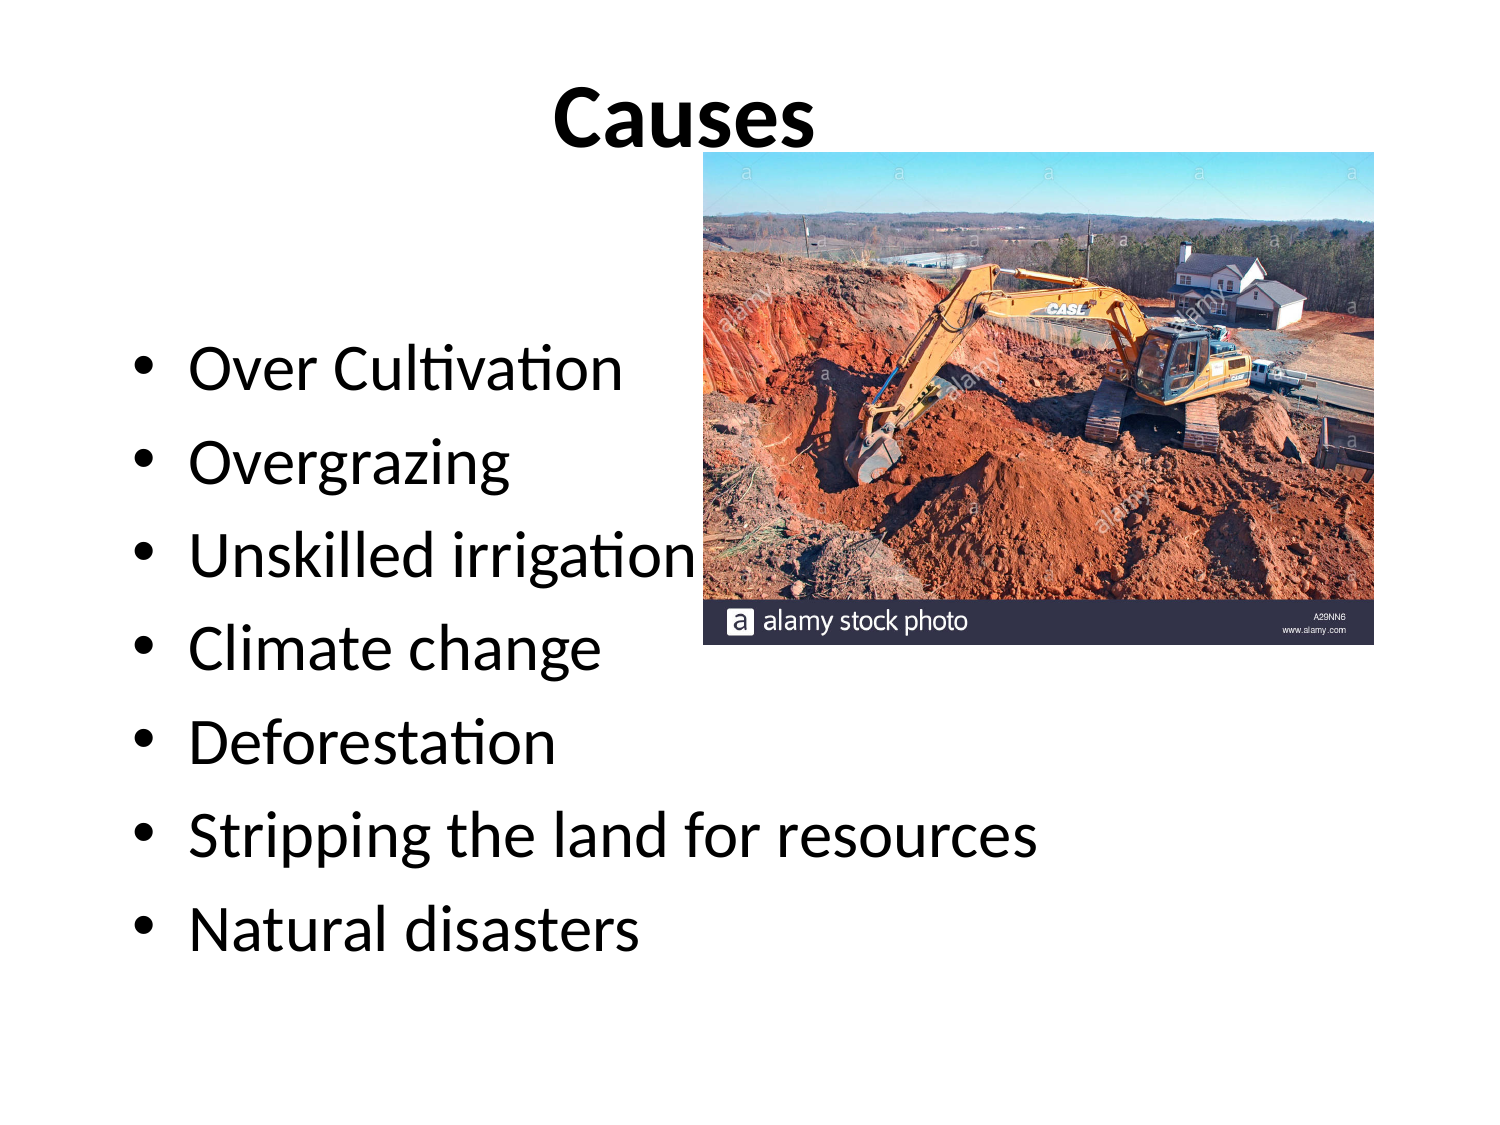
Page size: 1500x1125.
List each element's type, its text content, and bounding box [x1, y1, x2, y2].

picture [702, 152, 1375, 645]
title Causes [70, 45, 1300, 176]
list Over Cultivation Overgrazing Unskilled irrigation Climate change Deforestation Stripping the land for resources Natural disasters [117, 316, 1300, 1062]
